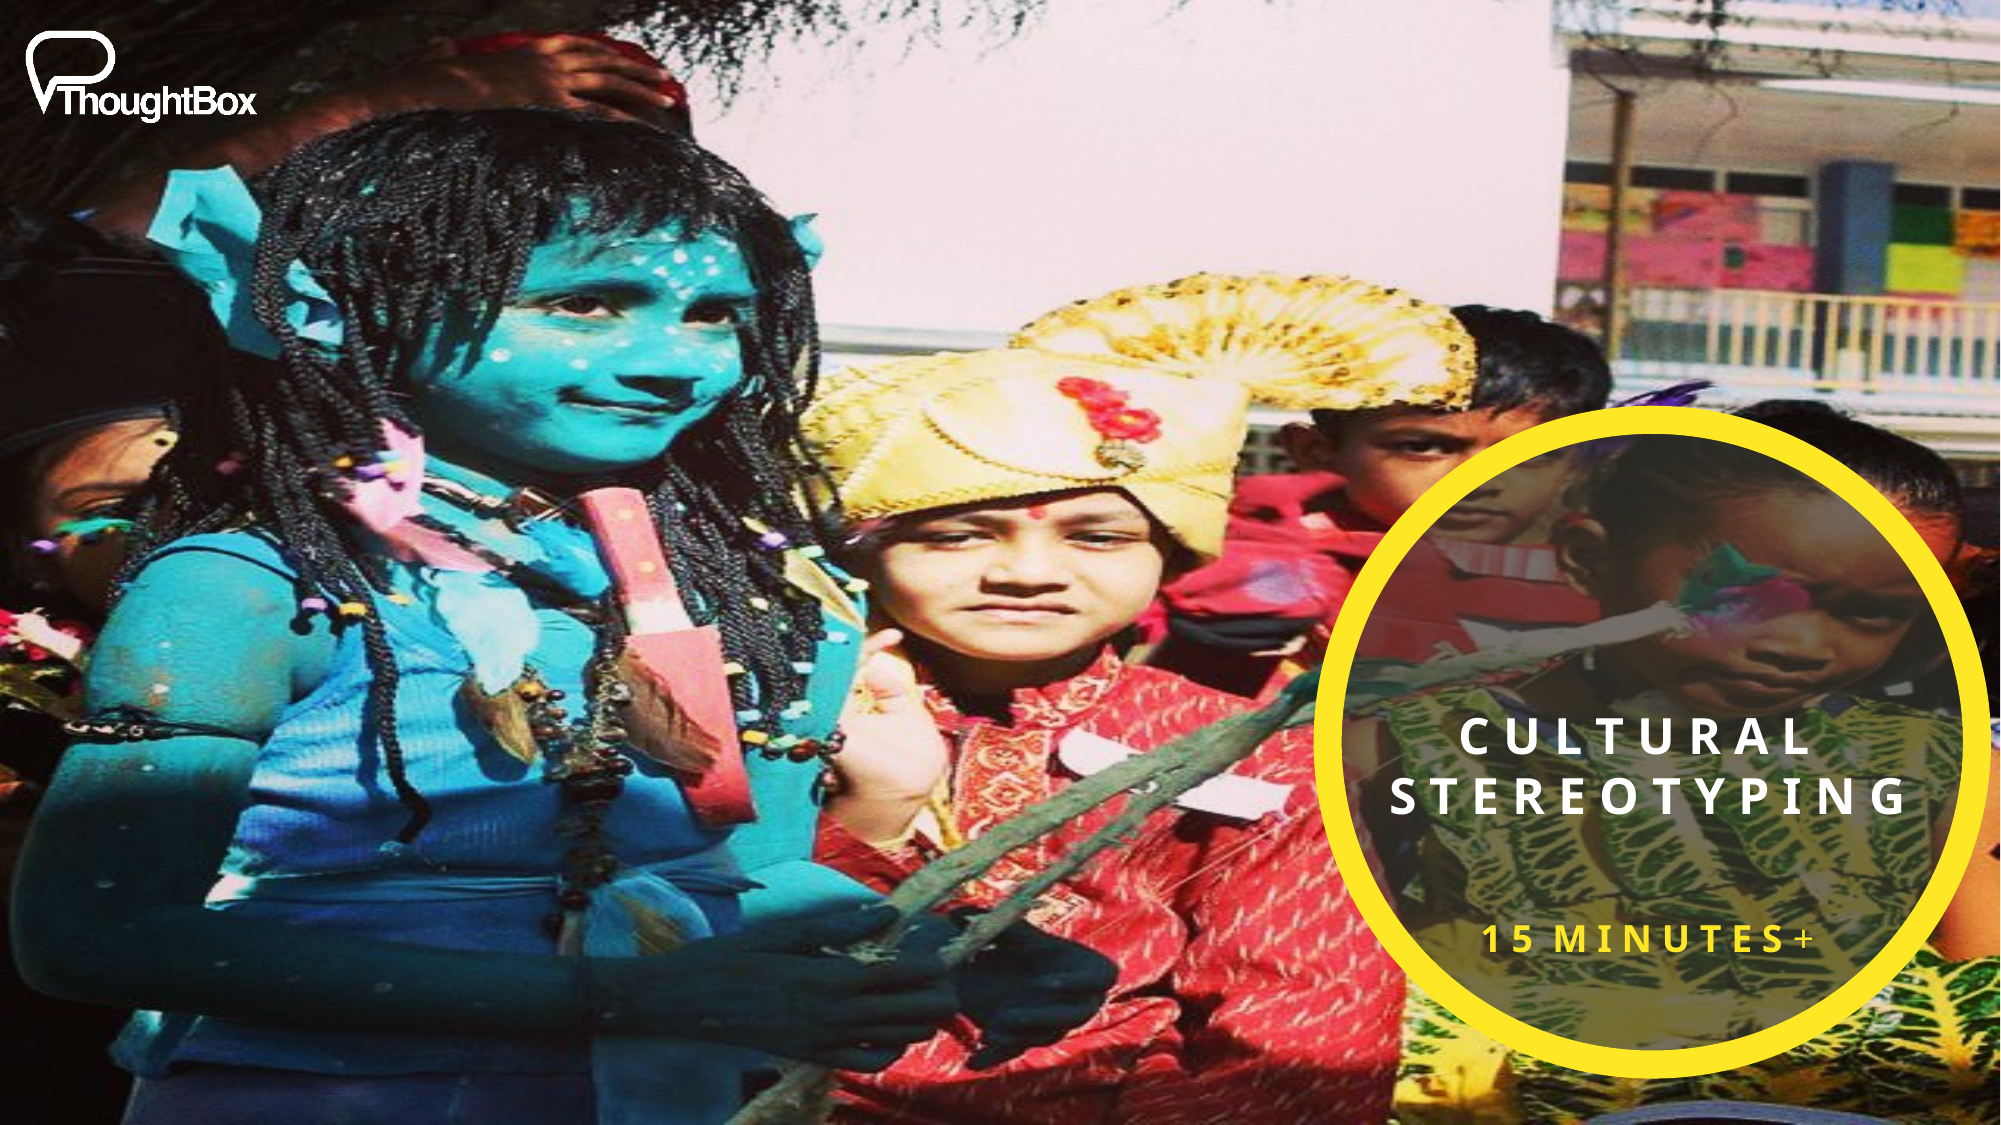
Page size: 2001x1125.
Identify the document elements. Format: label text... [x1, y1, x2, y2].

picture [0, 0, 2001, 1125]
text_box [1419, 968, 1886, 1066]
text_box [1326, 418, 1979, 860]
text_box C U L T U R A L S T E R E O T Y P I N G 1 5 M I N U T E S + [1339, 697, 1956, 968]
